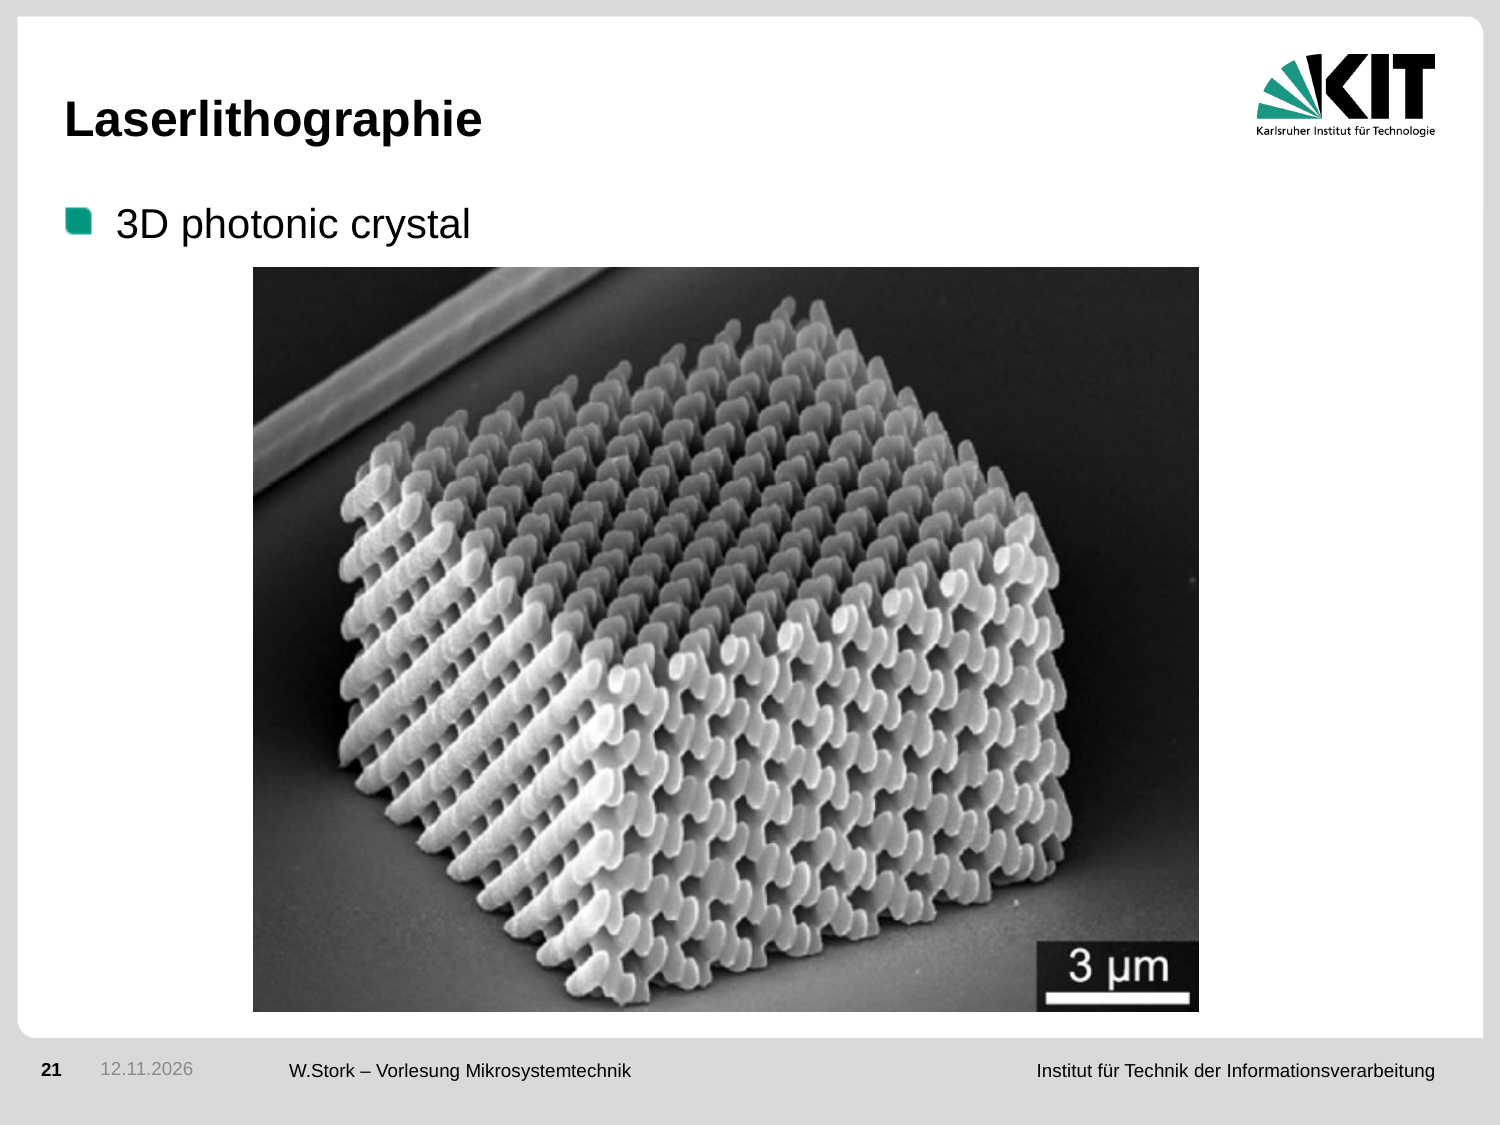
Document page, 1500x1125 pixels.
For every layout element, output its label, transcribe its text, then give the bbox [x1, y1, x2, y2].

picture [0, 0, 1500, 1125]
title Laserlithographie [63, 54, 1199, 148]
list 3D photonic crystal [64, 196, 562, 1000]
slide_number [100, 1057, 272, 1117]
